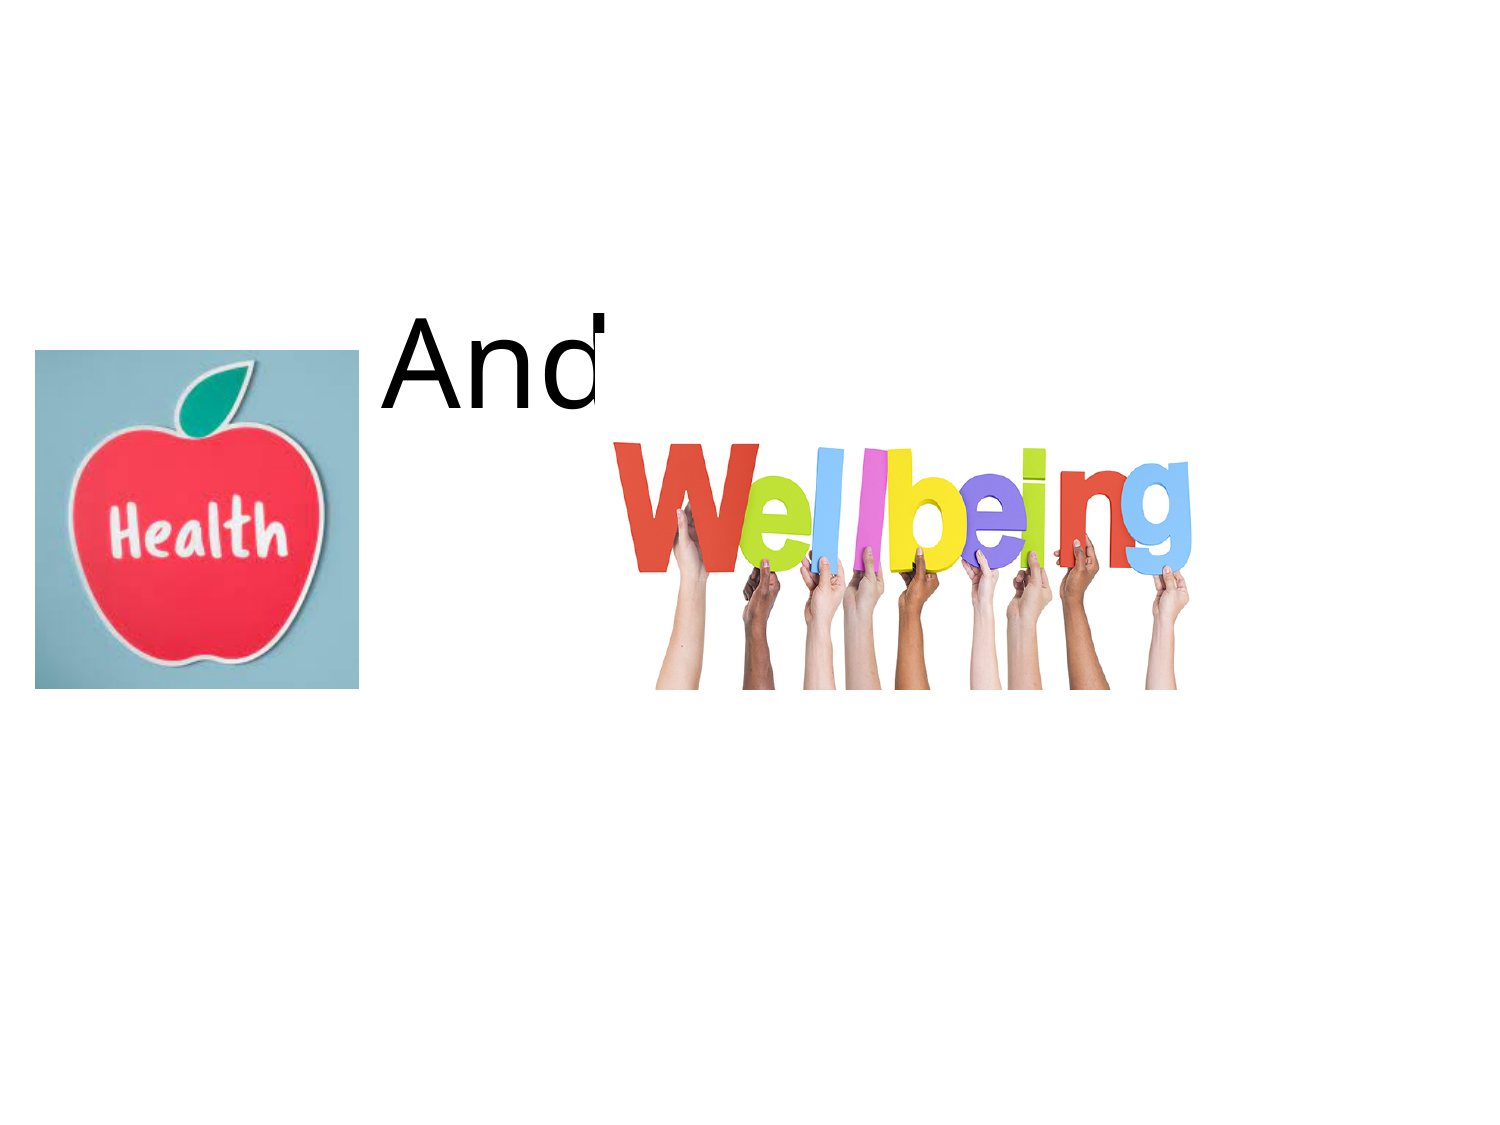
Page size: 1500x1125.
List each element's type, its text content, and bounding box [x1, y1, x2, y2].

picture [35, 350, 359, 690]
title And Week [359, 283, 1484, 578]
picture [595, 333, 1220, 690]
